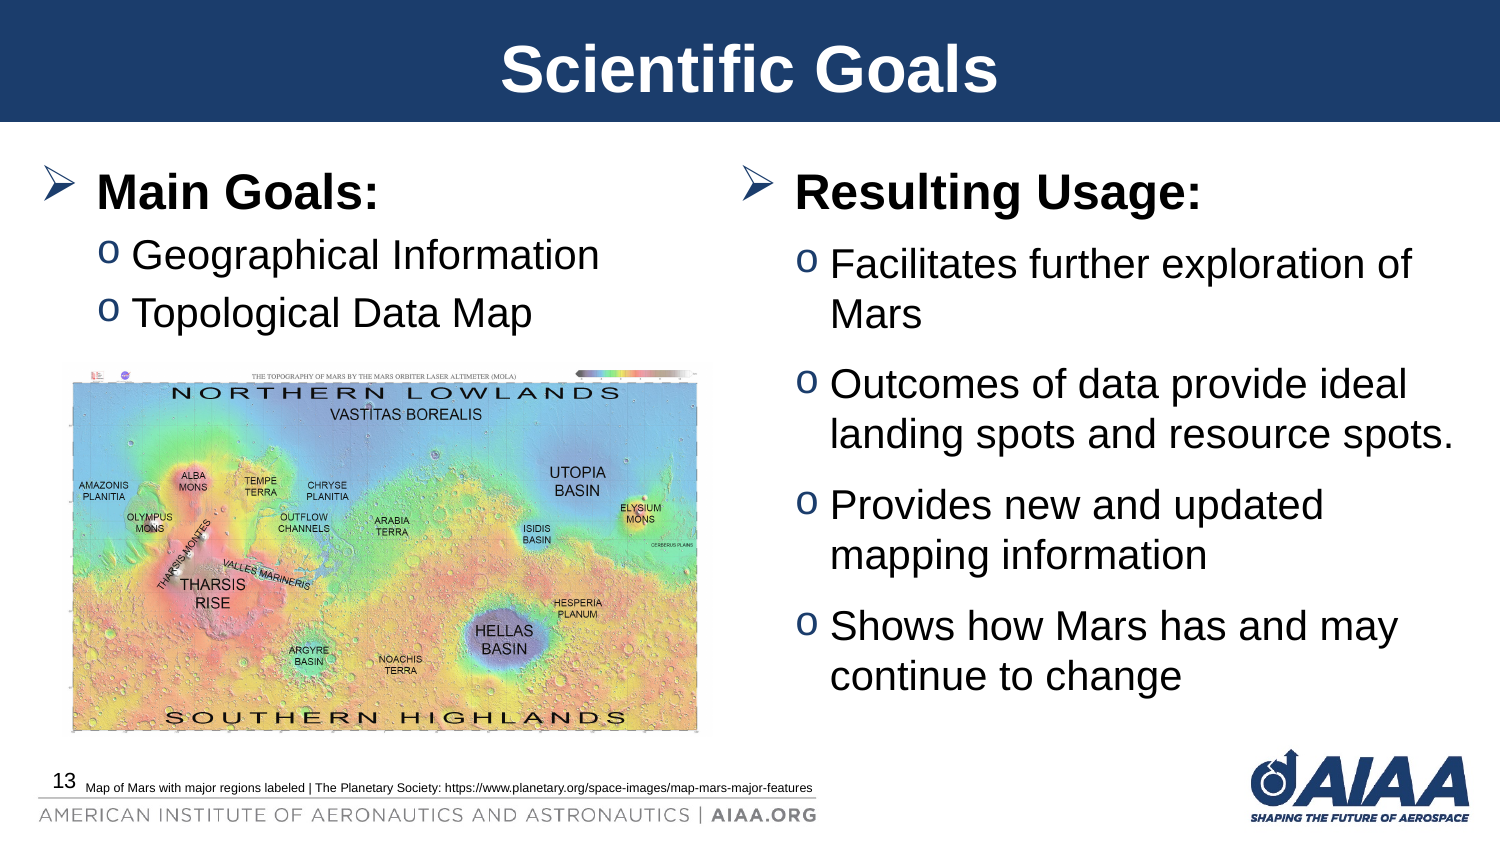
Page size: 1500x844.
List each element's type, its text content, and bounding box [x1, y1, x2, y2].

picture [0, 122, 1500, 844]
slide_number 13 [37, 759, 188, 788]
text_box Map of Mars with major regions labeled | The Planetary Society: https://www.planetary.org/space-images/map-mars-major-features [70, 772, 837, 803]
title Scientific Goals [37, 23, 1463, 109]
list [61, 362, 713, 737]
text_box Main Goals: Geographical Information Topological Data Map [25, 151, 725, 363]
list Resulting Usage: Facilitates further exploration of Mars Outcomes of data provide ideal landing spots and resource spots. Provides new and updated mapping information Shows how Mars has and may continue to change [723, 151, 1475, 738]
